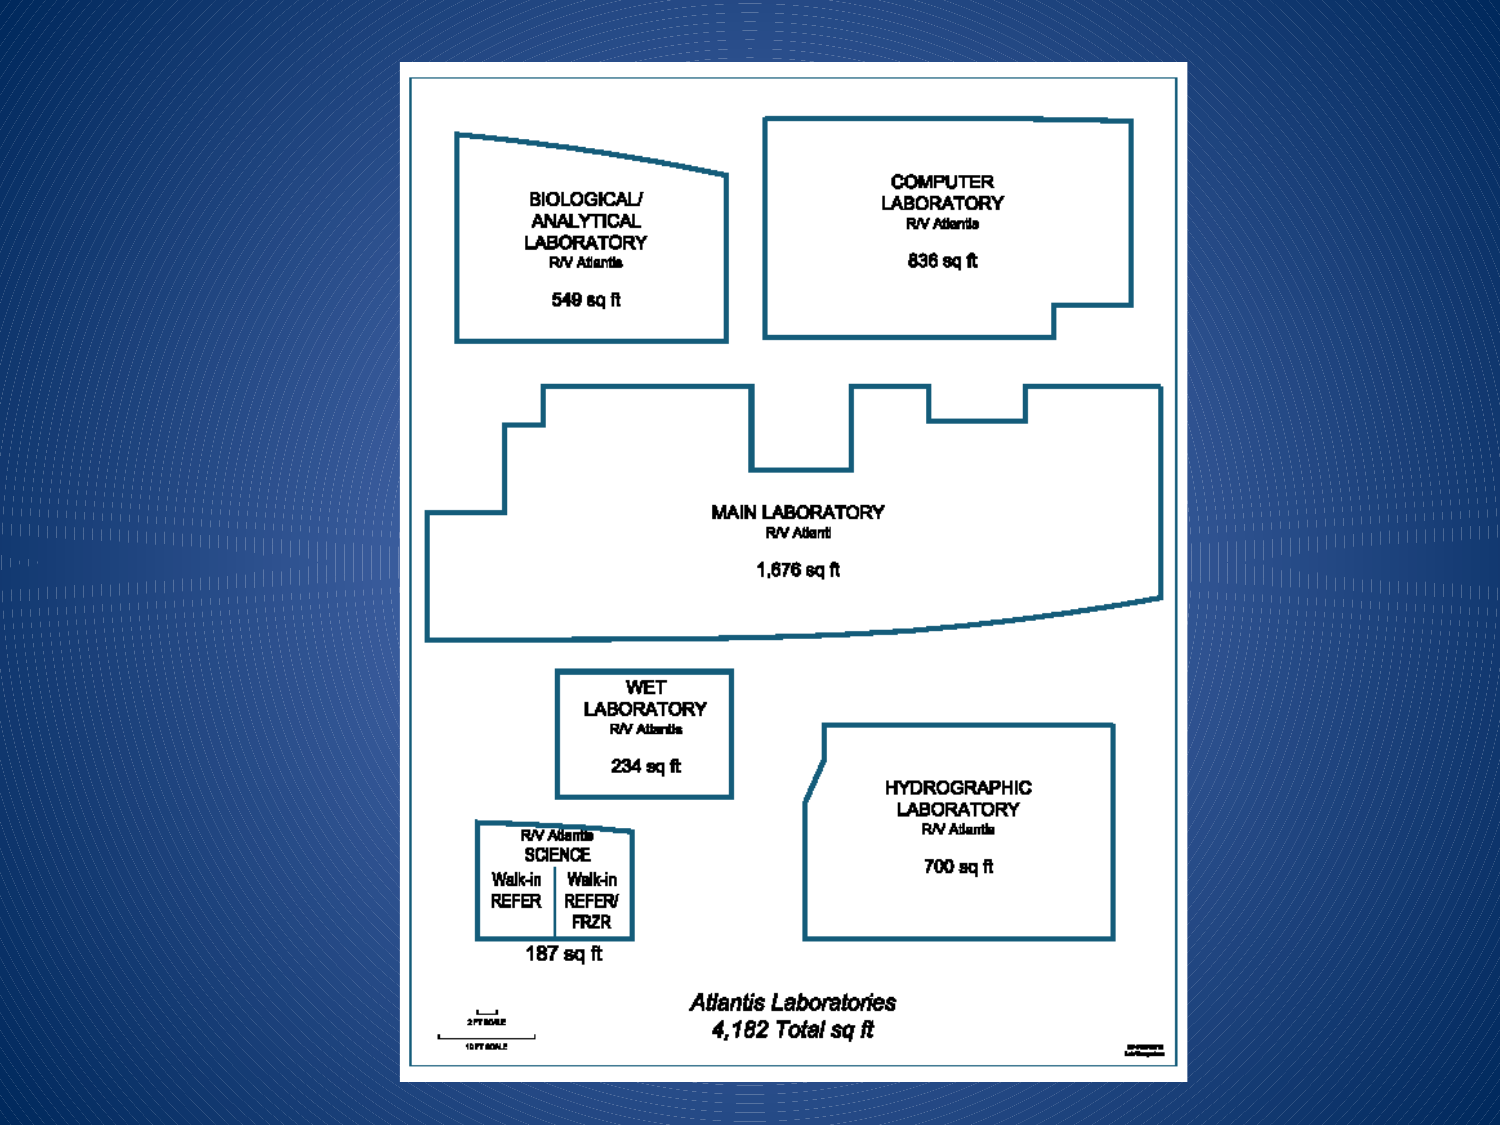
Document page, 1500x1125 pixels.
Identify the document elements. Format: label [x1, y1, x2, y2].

text_box [399, 62, 1188, 1082]
